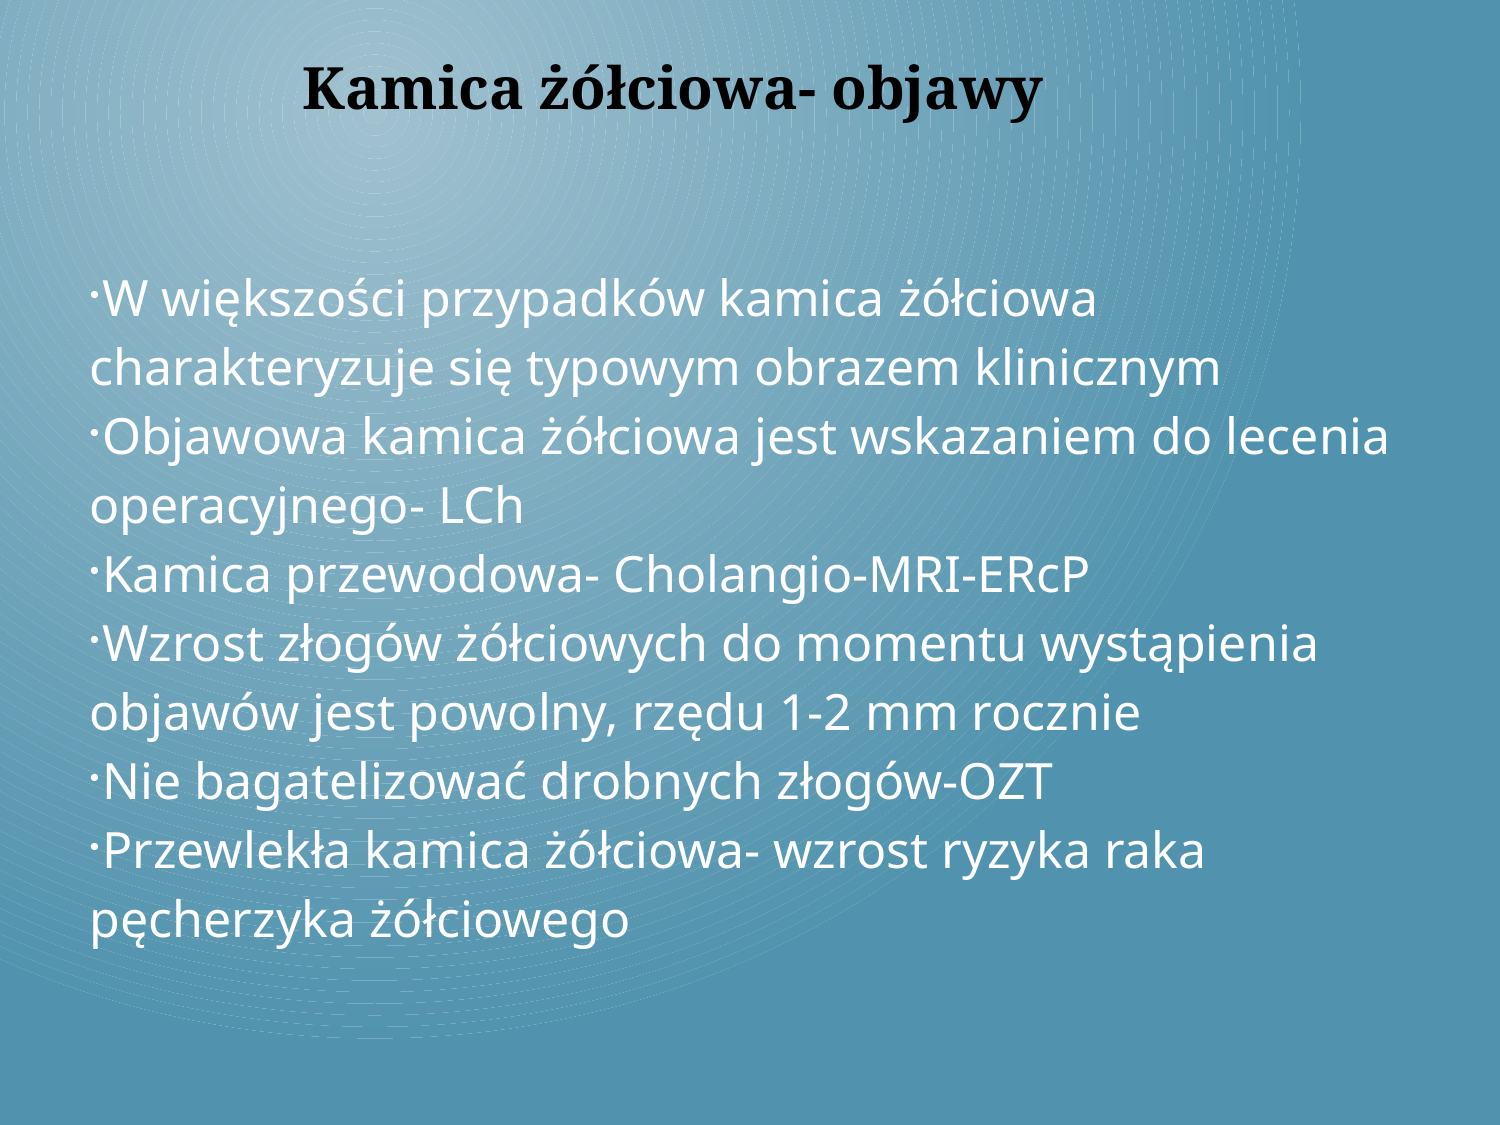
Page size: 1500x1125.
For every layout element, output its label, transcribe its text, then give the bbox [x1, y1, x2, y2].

text_box Kamica żółciowa- objawy [135, 25, 1341, 129]
text_box W większości przypadków kamica żółciowa charakteryzuje się typowym obrazem klinicznym Objawowa kamica żółciowa jest wskazaniem do lecenia operacyjnego- LCh Kamica przewodowa- Cholangio-MRI-ERcP Wzrost złogów żółciowych do momentu wystąpienia objawów jest powolny, rzędu 1-2 mm rocznie Nie bagatelizować drobnych złogów-OZT Przewlekła kamica żółciowa- wzrost ryzyka raka pęcherzyka żółciowego [74, 249, 1425, 1000]
